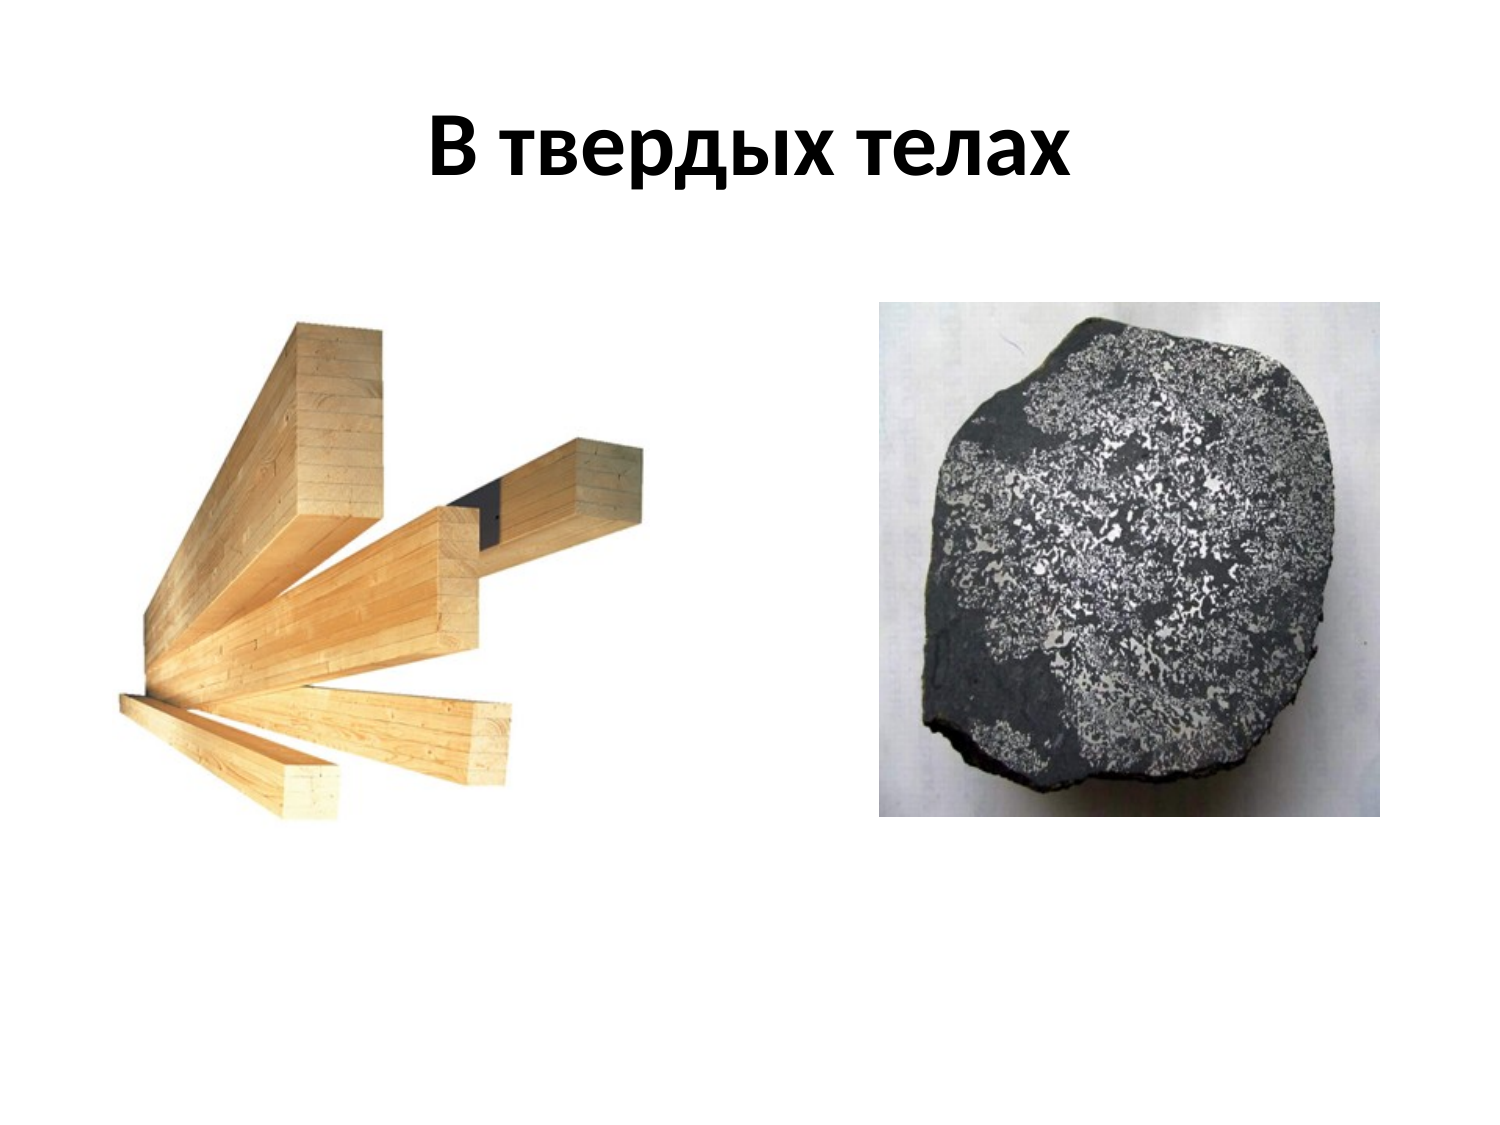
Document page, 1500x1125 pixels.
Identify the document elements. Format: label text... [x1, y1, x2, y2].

title В твердых телах [75, 45, 1425, 233]
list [111, 314, 650, 829]
picture [879, 302, 1381, 817]
